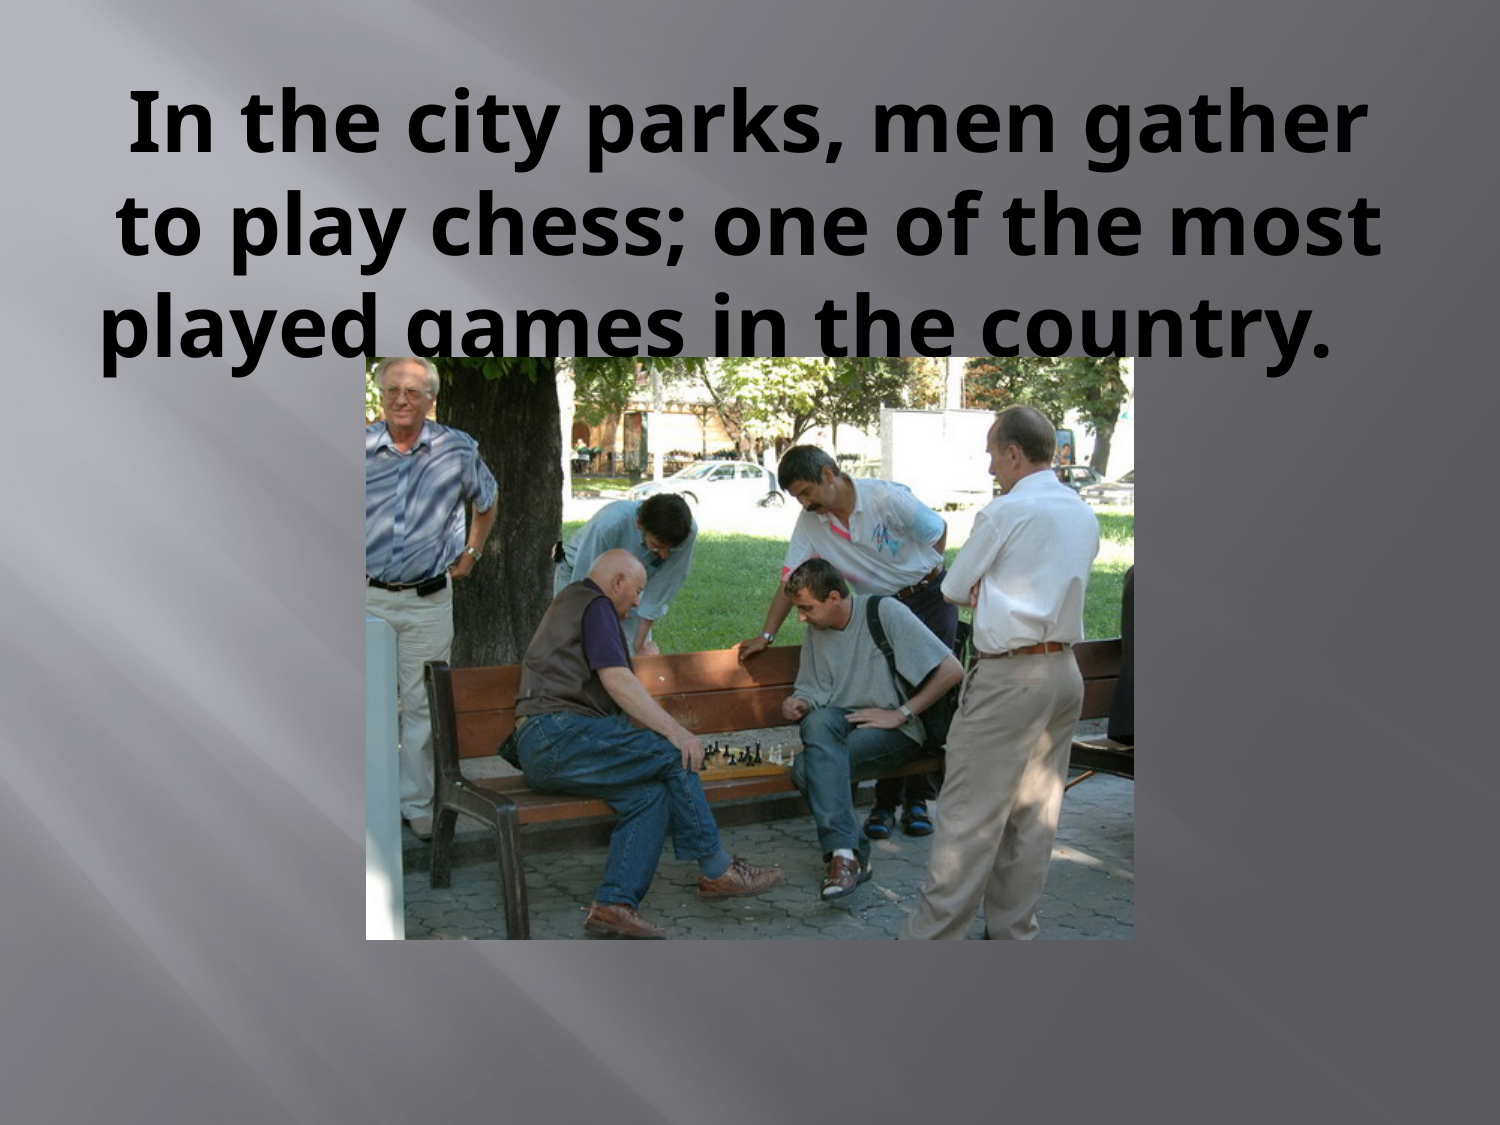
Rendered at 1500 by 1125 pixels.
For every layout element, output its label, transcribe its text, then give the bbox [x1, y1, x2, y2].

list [365, 357, 1135, 940]
title In the city parks, men gather to play chess; one of the most played games in the country. [75, 45, 1425, 398]
